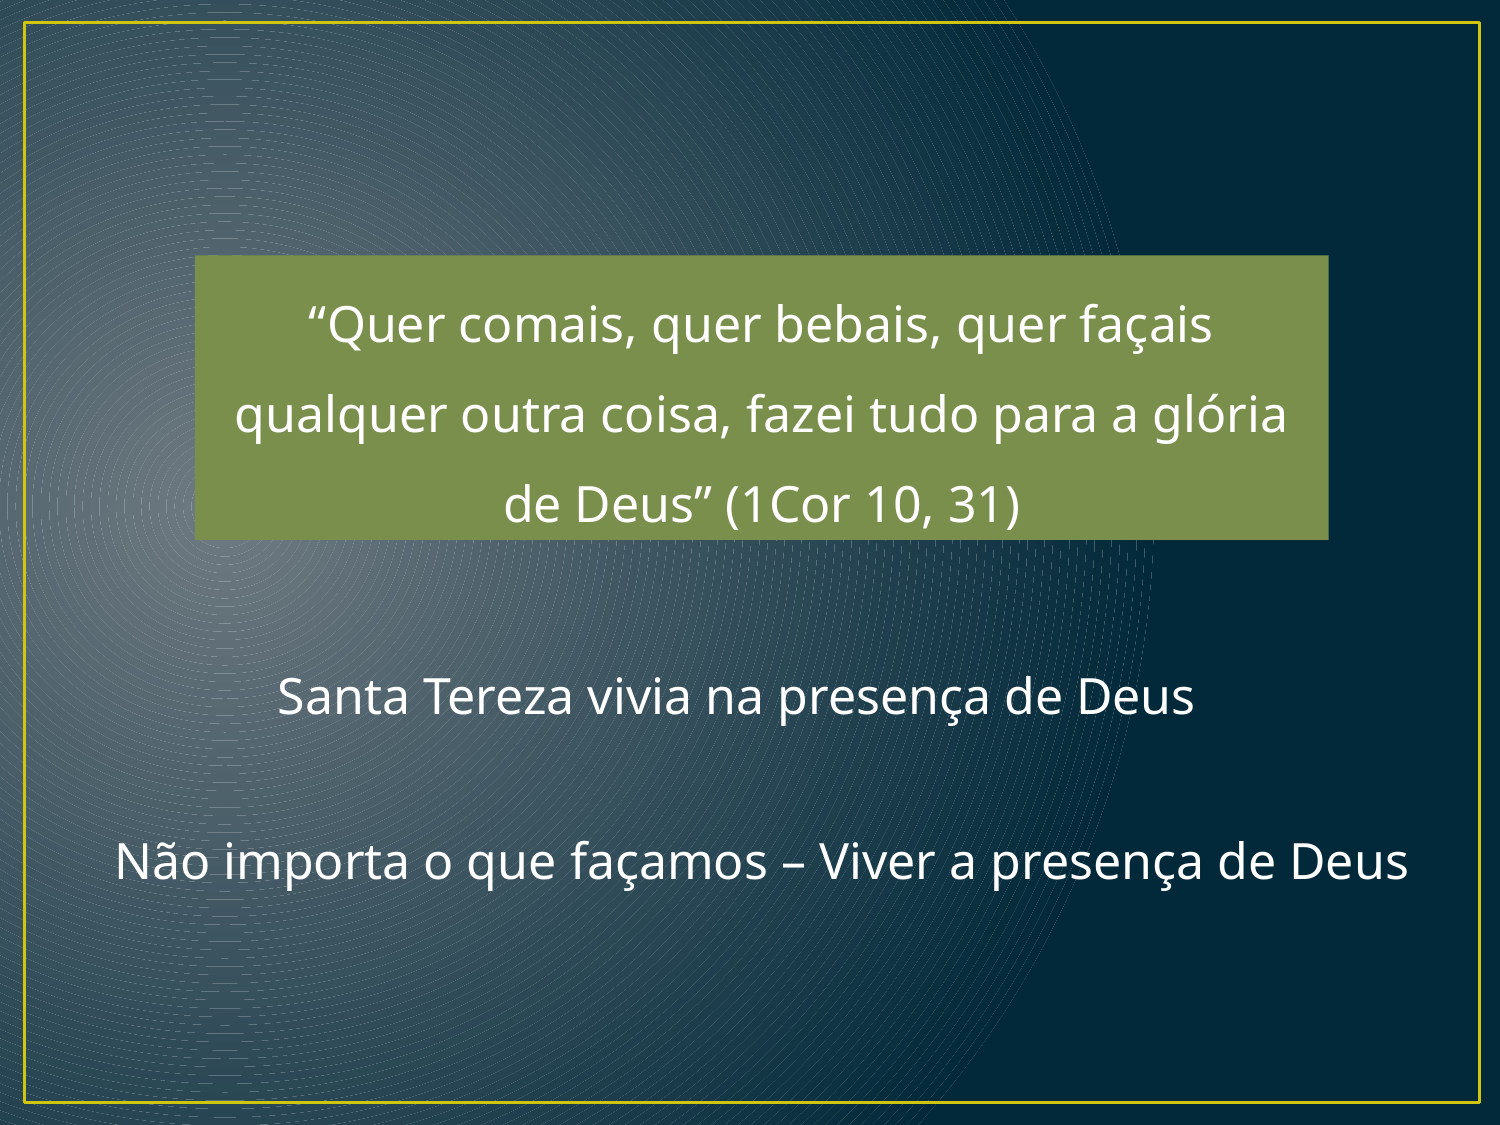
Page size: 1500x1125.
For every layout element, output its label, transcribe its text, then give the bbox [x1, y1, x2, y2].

text_box Não importa o que façamos – Viver a presença de Deus [99, 822, 1425, 897]
text_box Santa Tereza vivia na presença de Deus [263, 656, 1212, 732]
text_box “Quer comais, quer bebais, quer façais qualquer outra coisa, fazei tudo para a glória de Deus” (1Cor 10, 31) [194, 255, 1329, 540]
